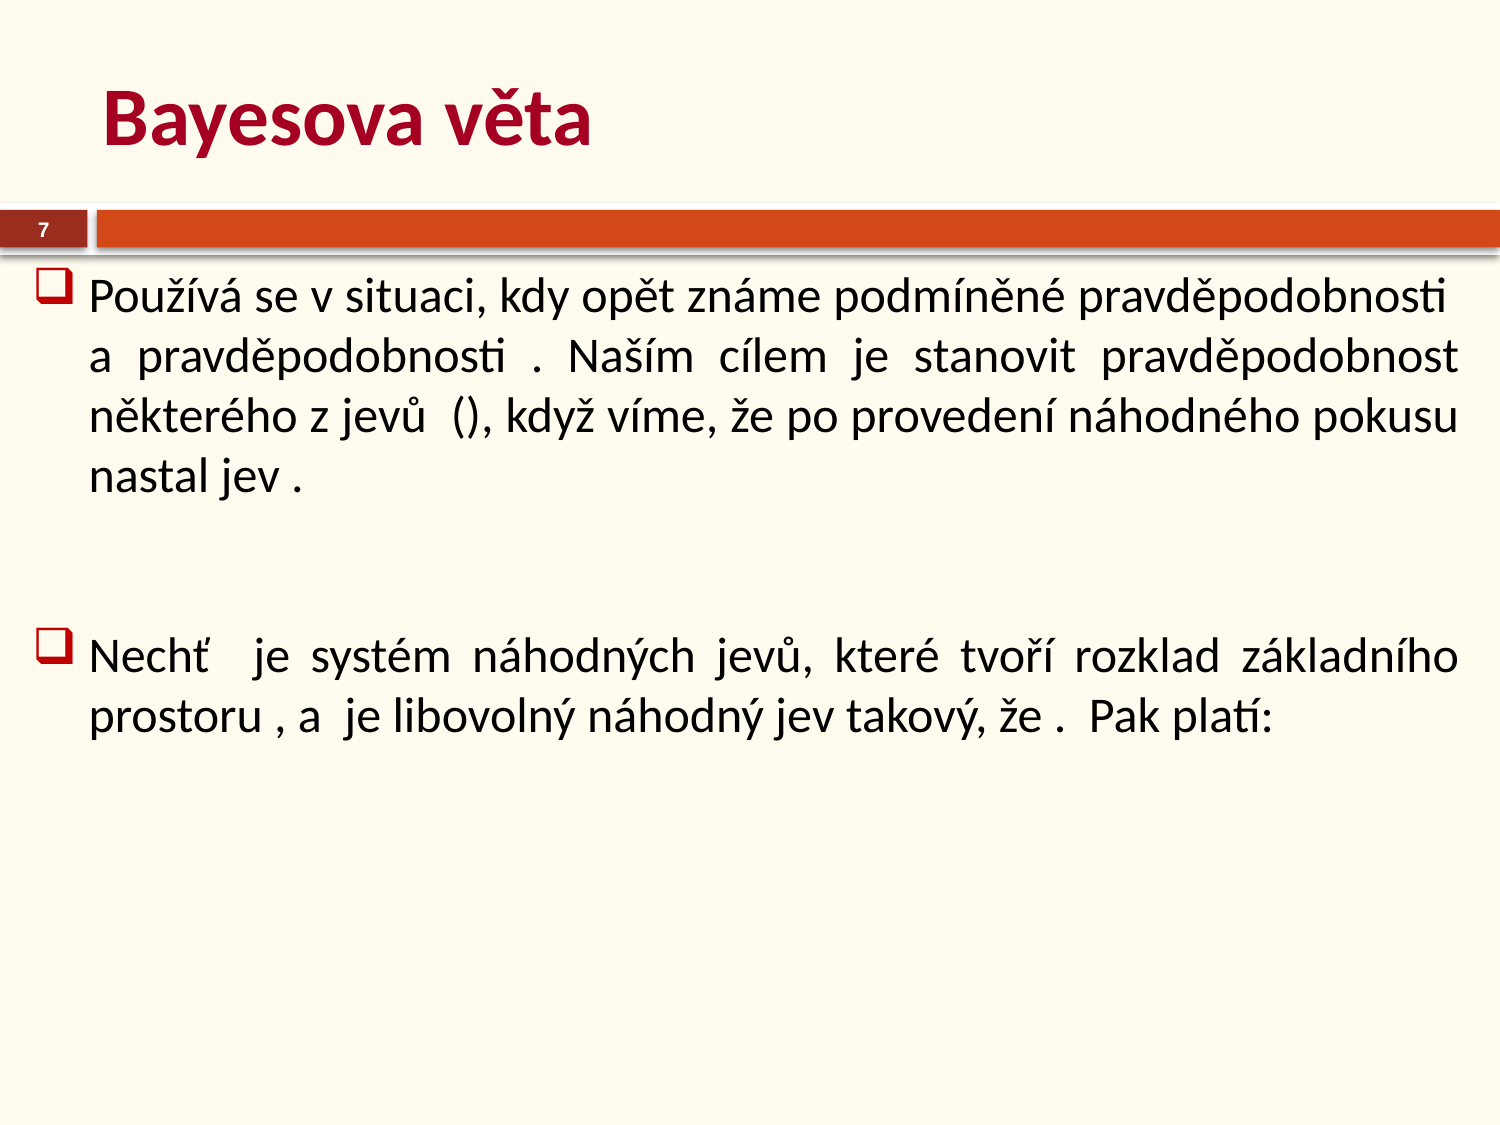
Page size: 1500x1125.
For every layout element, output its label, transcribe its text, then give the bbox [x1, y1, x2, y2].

text_box Bayesova věta [87, 30, 1489, 194]
slide_number 7 [0, 208, 88, 249]
